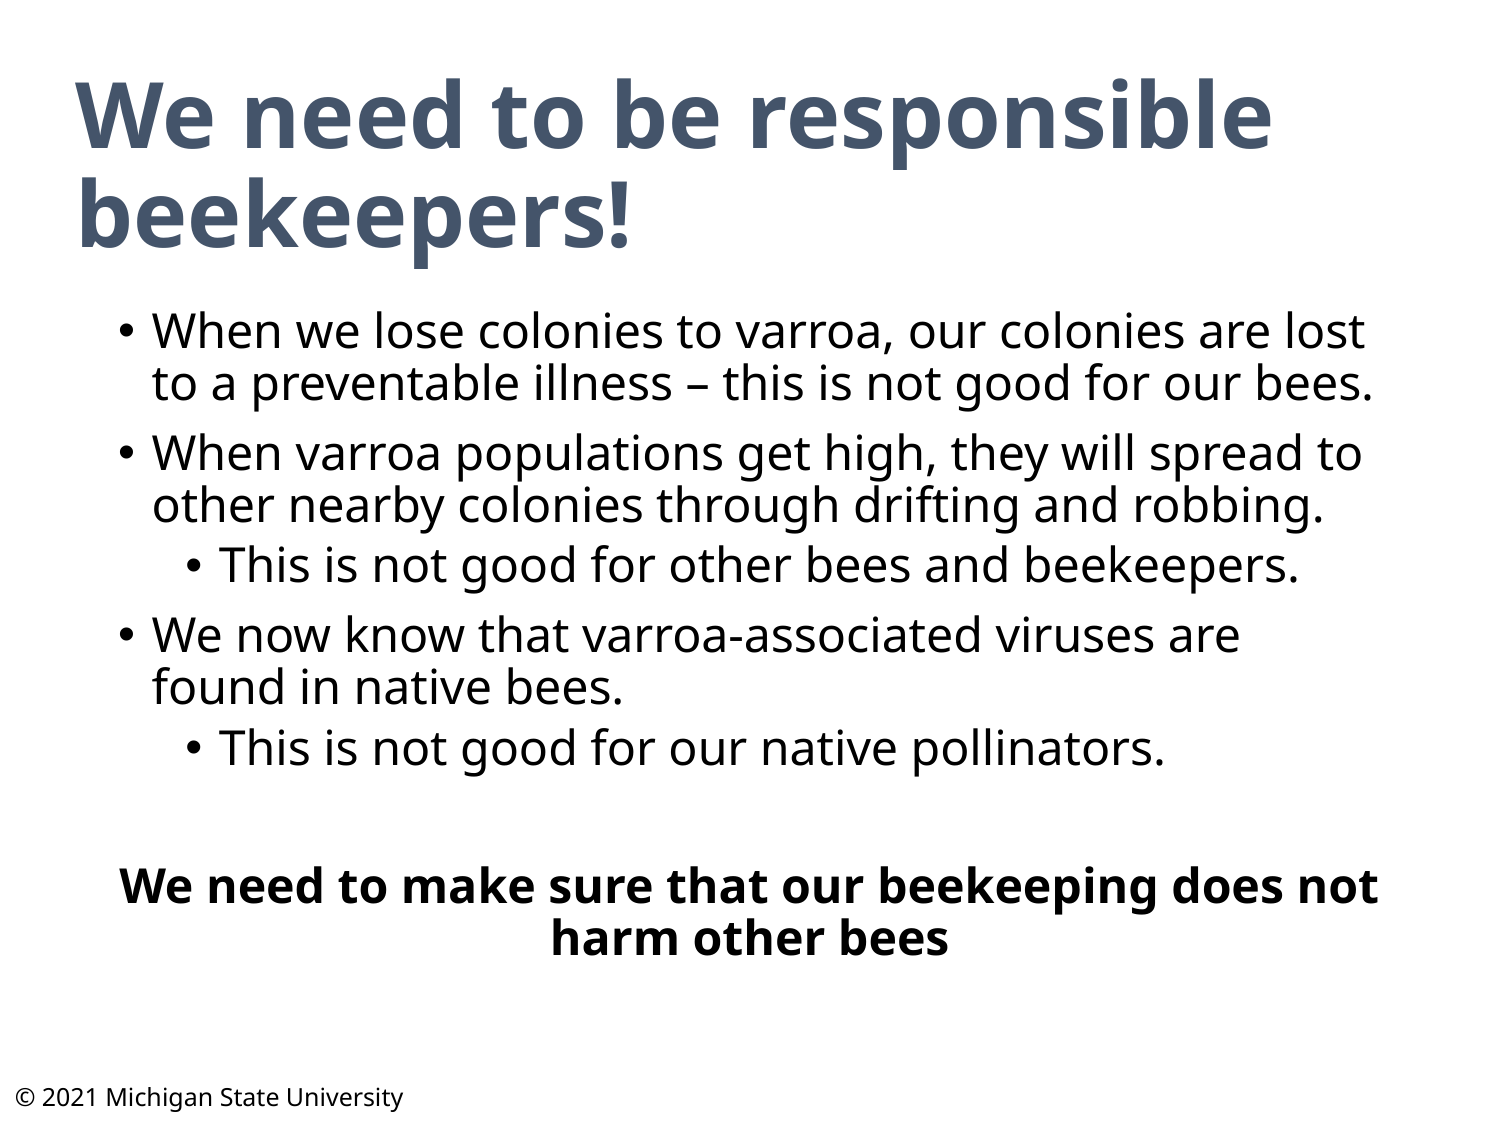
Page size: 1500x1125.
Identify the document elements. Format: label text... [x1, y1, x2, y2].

text_box © 2021 Michigan State University [0, 1074, 524, 1120]
title We need to be responsible beekeepers! [60, 59, 1377, 278]
list When we lose colonies to varroa, our colonies are lost to a preventable illness – this is not good for our bees. When varroa populations get high, they will spread to other nearby colonies through drifting and robbing. This is not good for other bees and beekeepers. We now know that varroa-associated viruses are found in native bees. This is not good for our native pollinators. We need to make sure that our beekeeping does not harm other bees [103, 299, 1397, 1014]
